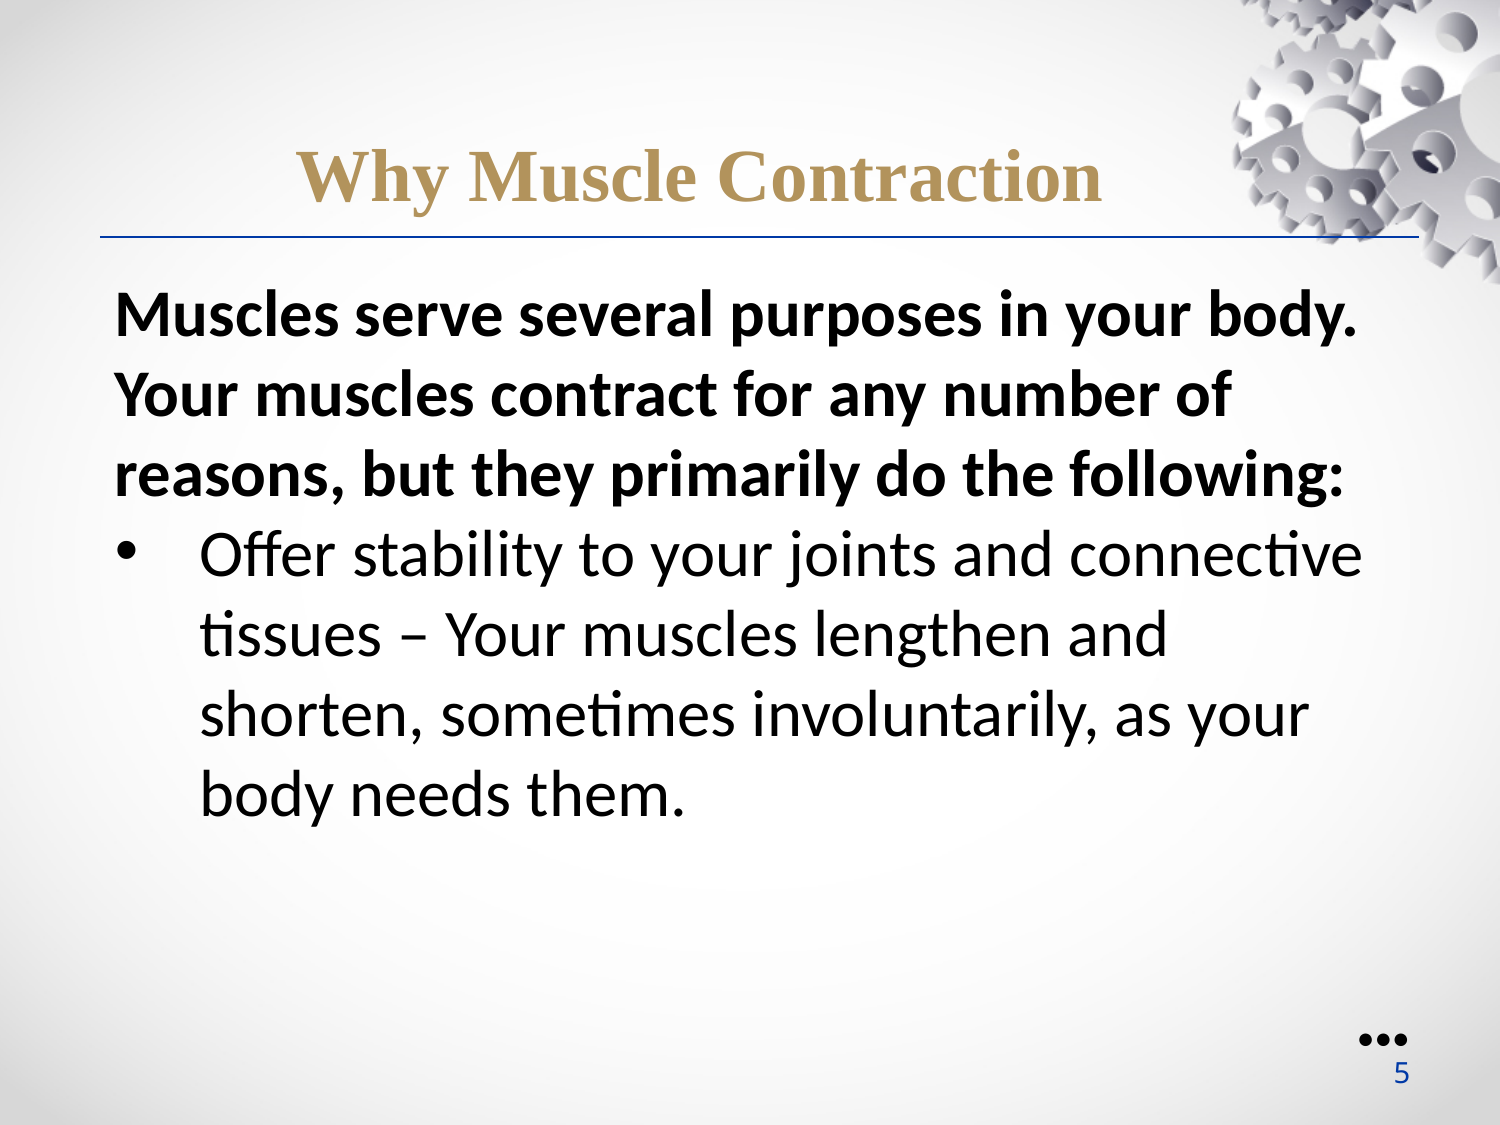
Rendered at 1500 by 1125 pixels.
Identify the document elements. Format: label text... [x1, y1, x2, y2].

picture [0, 0, 1500, 1125]
text_box Why Muscle Contraction [0, 118, 1438, 224]
text_box ●●● 5 [1074, 1012, 1425, 1073]
text_box Muscles serve several purposes in your body. Your muscles contract for any number of reasons, but they primarily do the following:‌ Offer stability to your joints and connective tissues – Your muscles lengthen and shorten, sometimes involuntarily, as your body needs them. [99, 262, 1400, 837]
